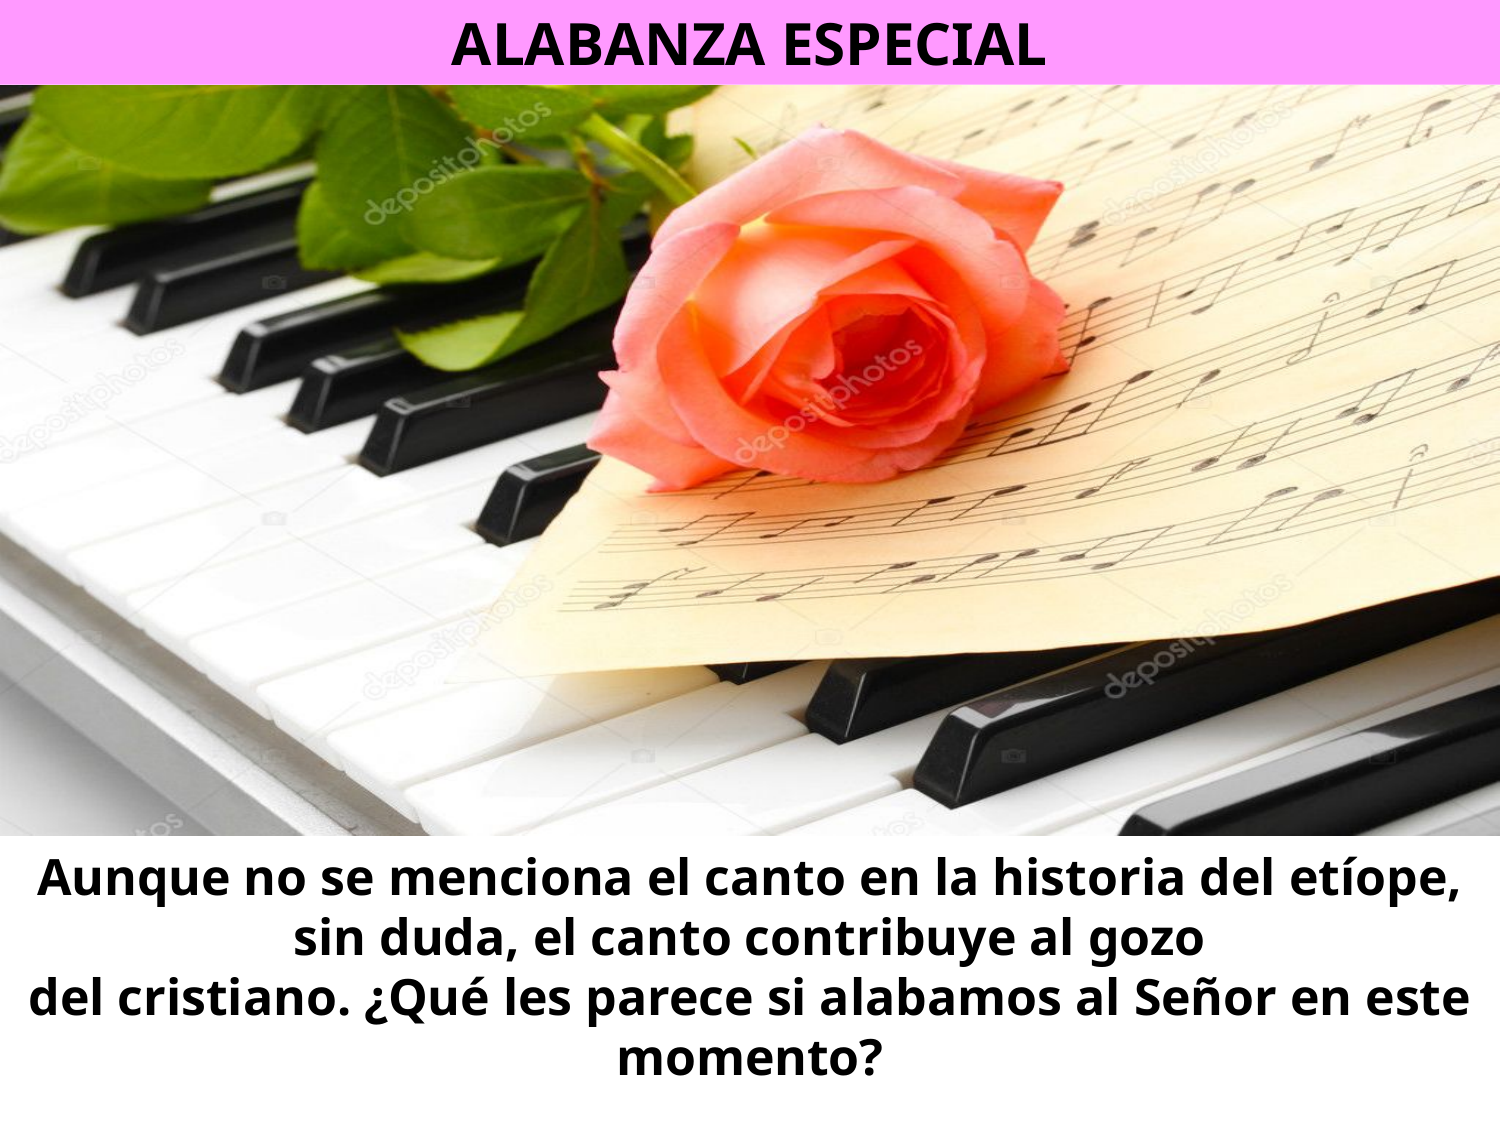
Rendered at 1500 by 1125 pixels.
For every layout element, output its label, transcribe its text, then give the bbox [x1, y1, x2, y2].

text_box Aunque no se menciona el canto en la historia del etíope, sin duda, el canto contribuye al gozo del cristiano. ¿Qué les parece si alabamos al Señor en este momento? [0, 838, 1500, 1093]
picture [0, 85, 1500, 836]
text_box ALABANZA ESPECIAL [0, 0, 1500, 85]
